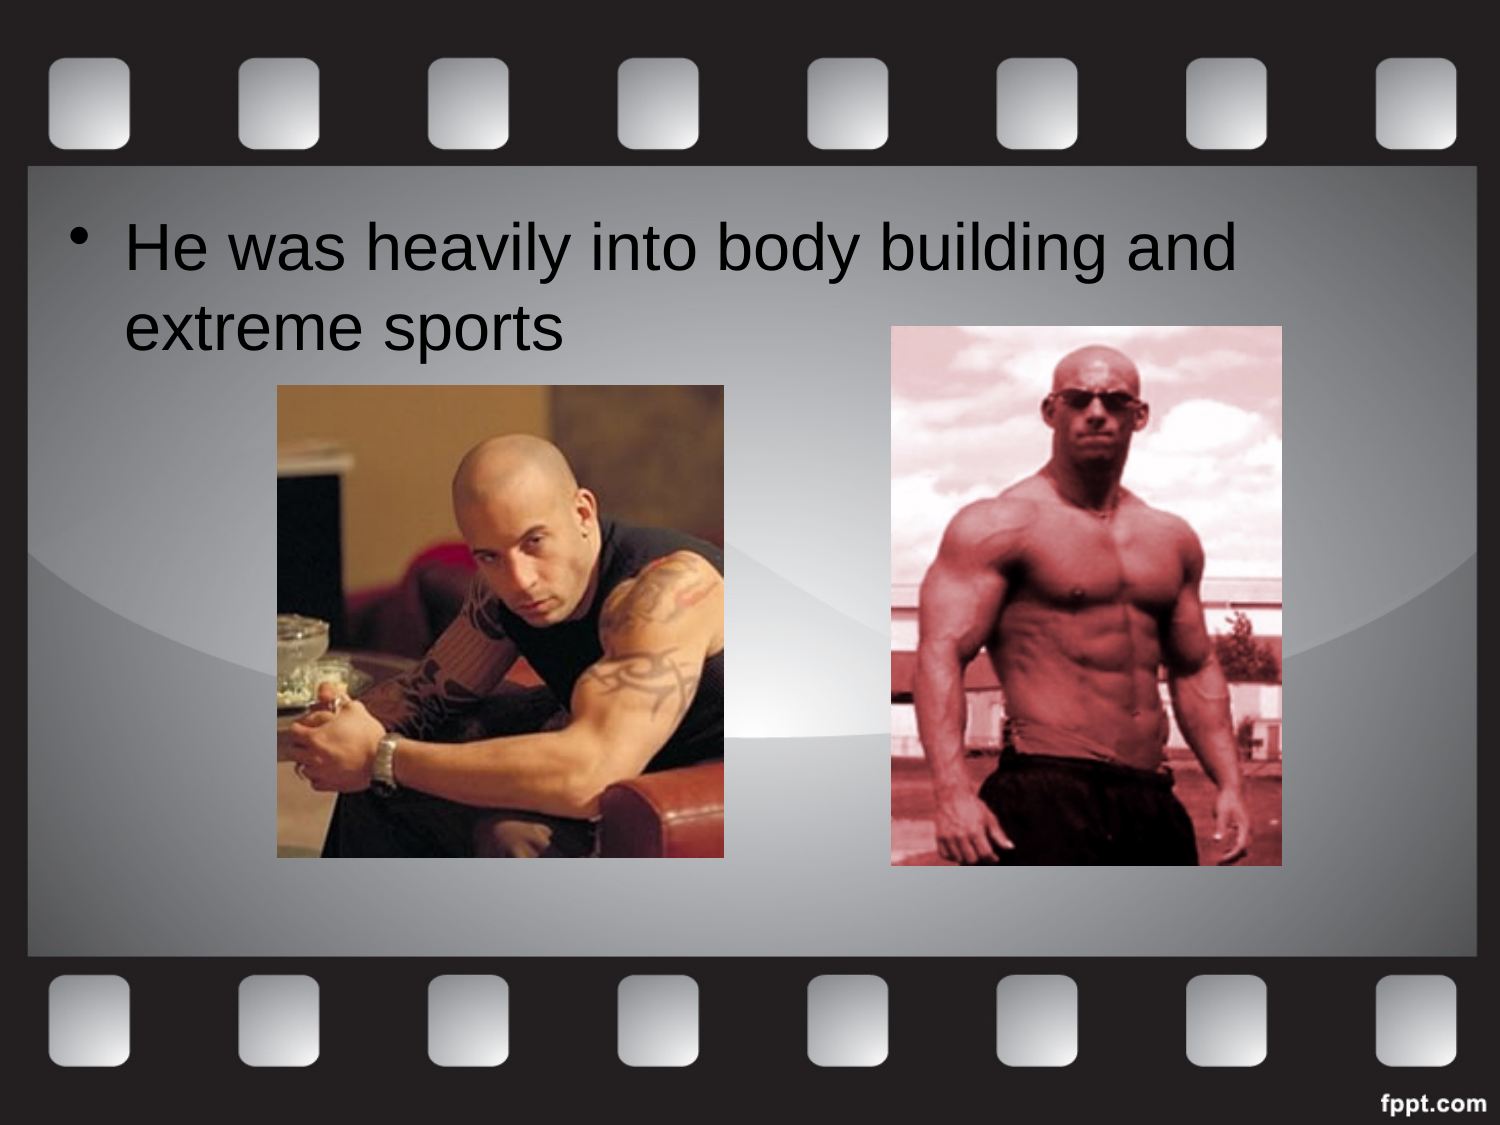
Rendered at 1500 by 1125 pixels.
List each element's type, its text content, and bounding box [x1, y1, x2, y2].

picture [0, 0, 1500, 1125]
list He was heavily into body building and extreme sports [53, 196, 1404, 939]
